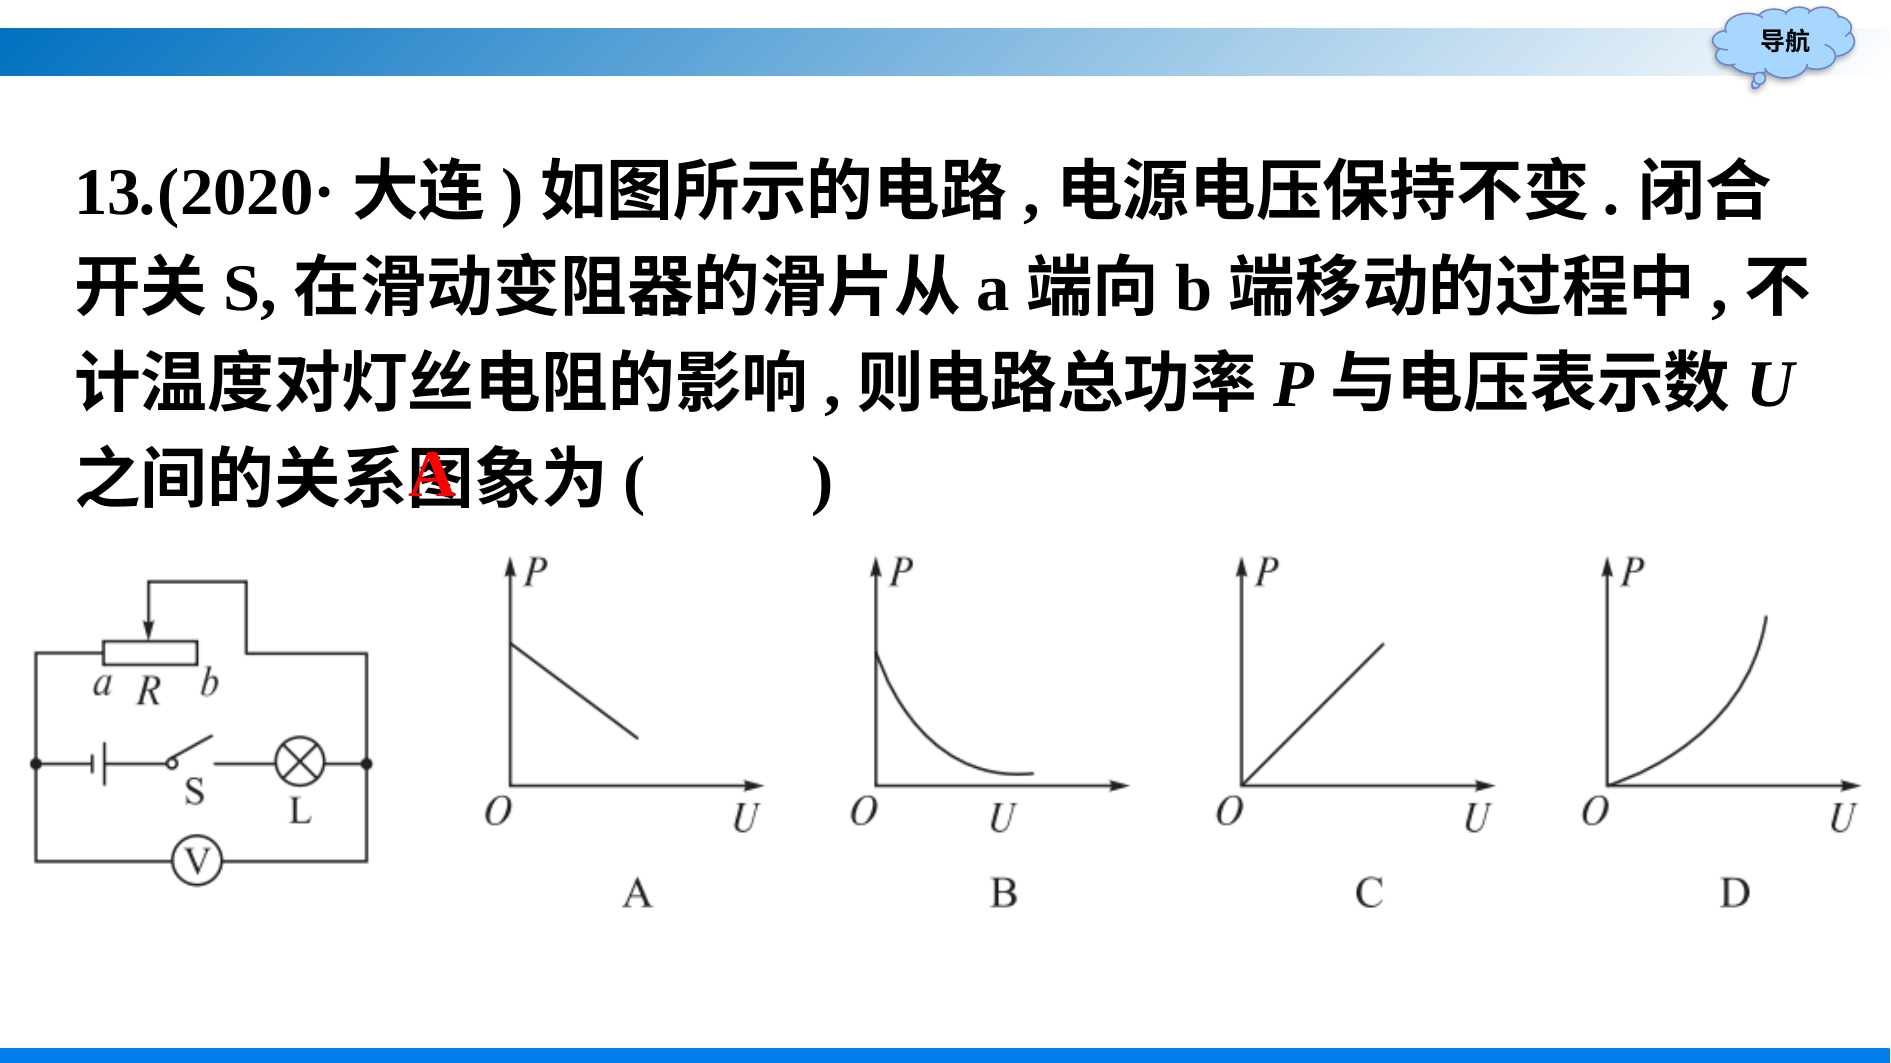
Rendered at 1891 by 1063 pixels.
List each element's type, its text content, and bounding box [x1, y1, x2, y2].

picture [17, 540, 1874, 928]
text_box 13.(2020·大连)如图所示的电路,电源电压保持不变.闭合开关S,在滑动变阻器的滑片从a端向b端移动的过程中,不计温度对灯丝电阻的影响,则电路总功率P与电压表示数U之间的关系图象为( ) [59, 124, 1833, 523]
text_box A [393, 422, 472, 518]
